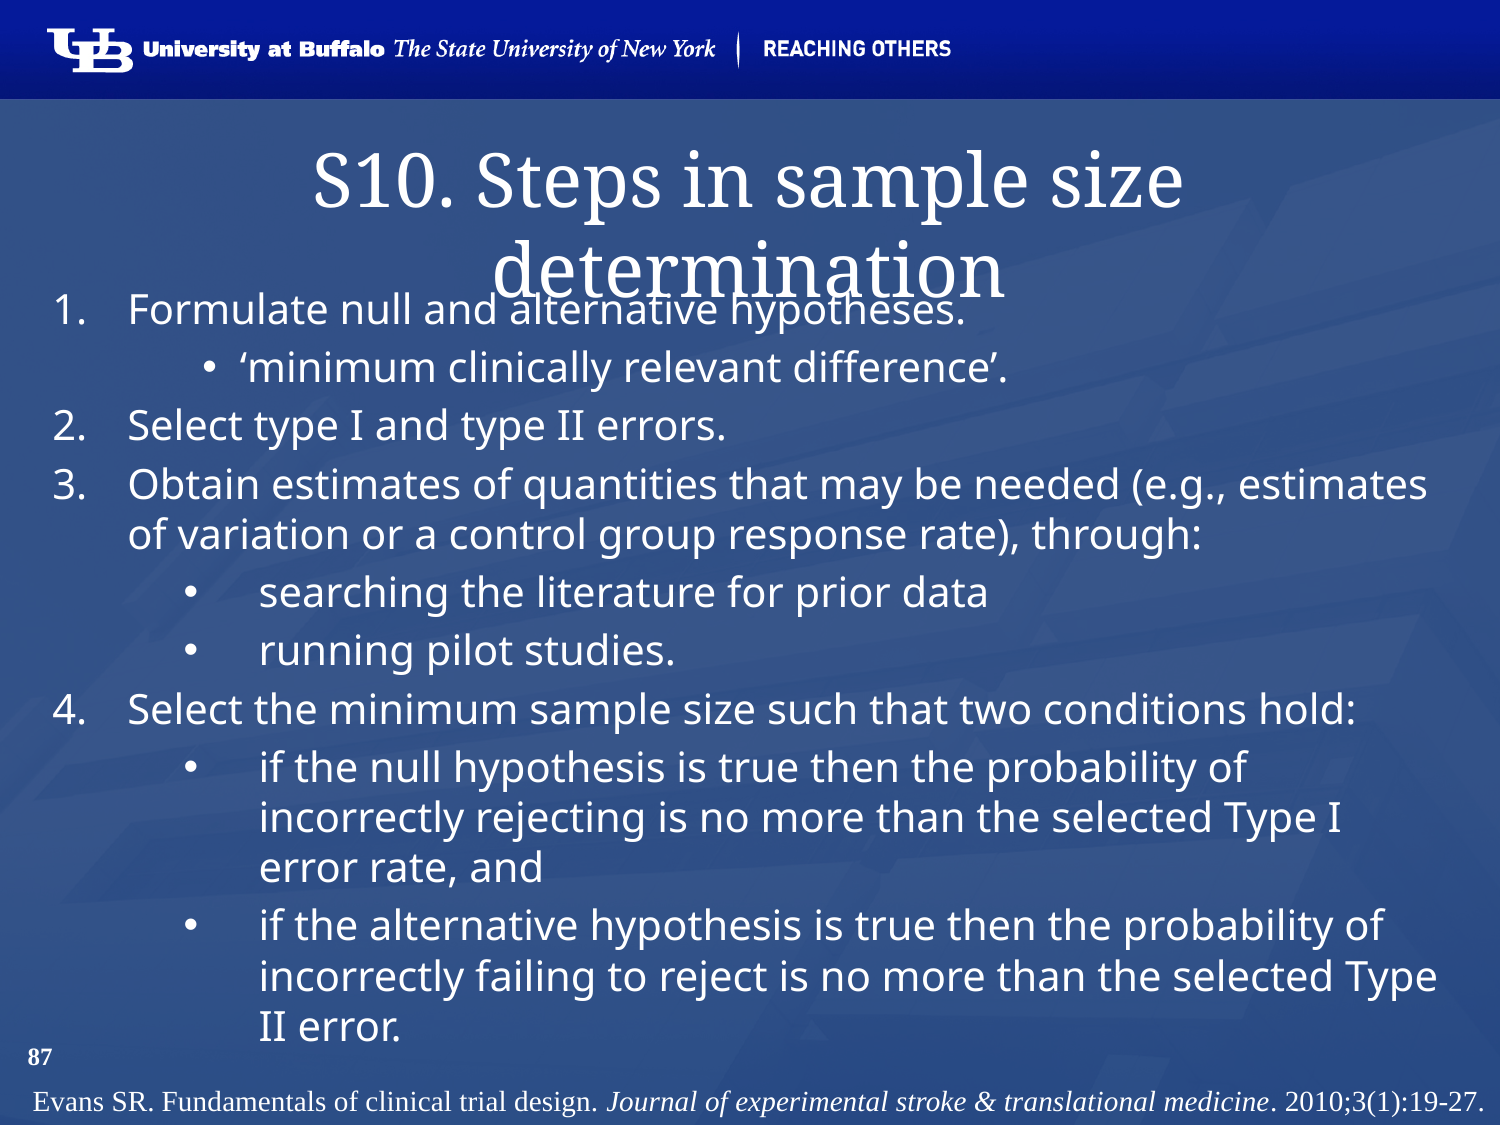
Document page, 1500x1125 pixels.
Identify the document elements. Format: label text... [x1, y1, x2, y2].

list Formulate null and alternative hypotheses. ‘minimum clinically relevant difference’. Select type I and type II errors. Obtain estimates of quantities that may be needed (e.g., estimates of variation or a control group response rate), through: searching the literature for prior data running pilot studies. Select the minimum sample size such that two conditions hold: if the null hypothesis is true then the probability of incorrectly rejecting is no more than the selected Type I error rate, and if the alternative hypothesis is true then the probability of incorrectly failing to reject is no more than the selected Type II error. [37, 275, 1463, 1074]
slide_number 87 [12, 1025, 350, 1074]
title S10. Steps in sample size determination [37, 125, 1463, 250]
picture [0, 0, 1500, 99]
text_box Evans SR. Fundamentals of clinical trial design. Journal of experimental stroke & translational medicine. 2010;3(1):19-27. [0, 1074, 1500, 1125]
